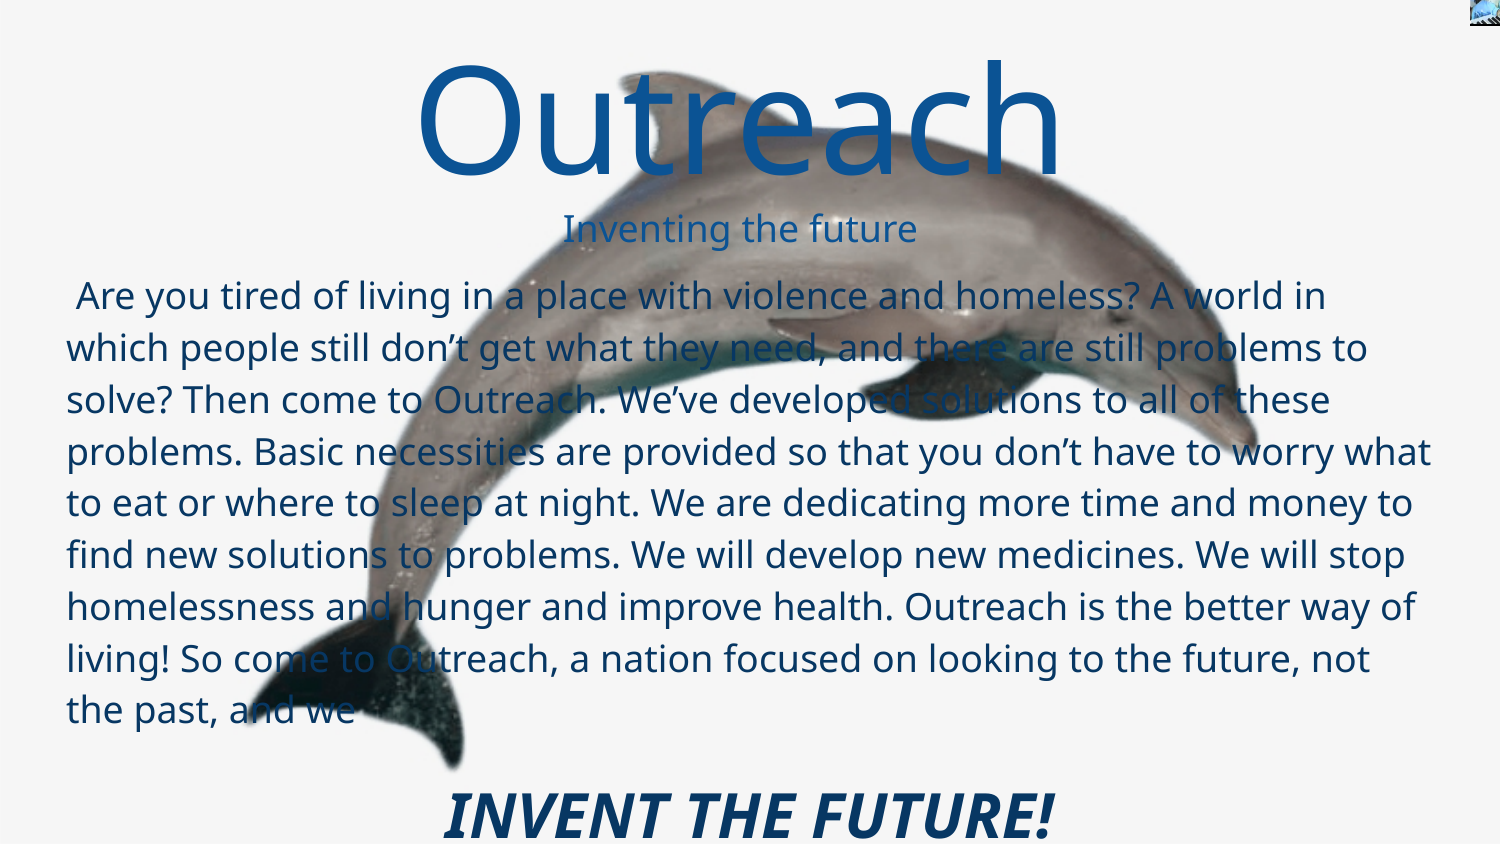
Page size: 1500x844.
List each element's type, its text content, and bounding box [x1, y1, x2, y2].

list Are you tired of living in a place with violence and homeless? A world in which people still don’t get what they need, and there are still problems to solve? Then come to Outreach. We’ve developed solutions to all of these problems. Basic necessities are provided so that you don’t have to worry what to eat or where to sleep at night. We are dedicating more time and money to find new solutions to problems. We will develop new medicines. We will stop homelessness and hunger and improve health. Outreach is the better way of living! So come to Outreach, a nation focused on looking to the future, not the past, and we INVENT THE FUTURE! [51, 250, 1449, 844]
picture [0, 0, 1500, 844]
title Outreach Inventing the future [41, 9, 1440, 159]
